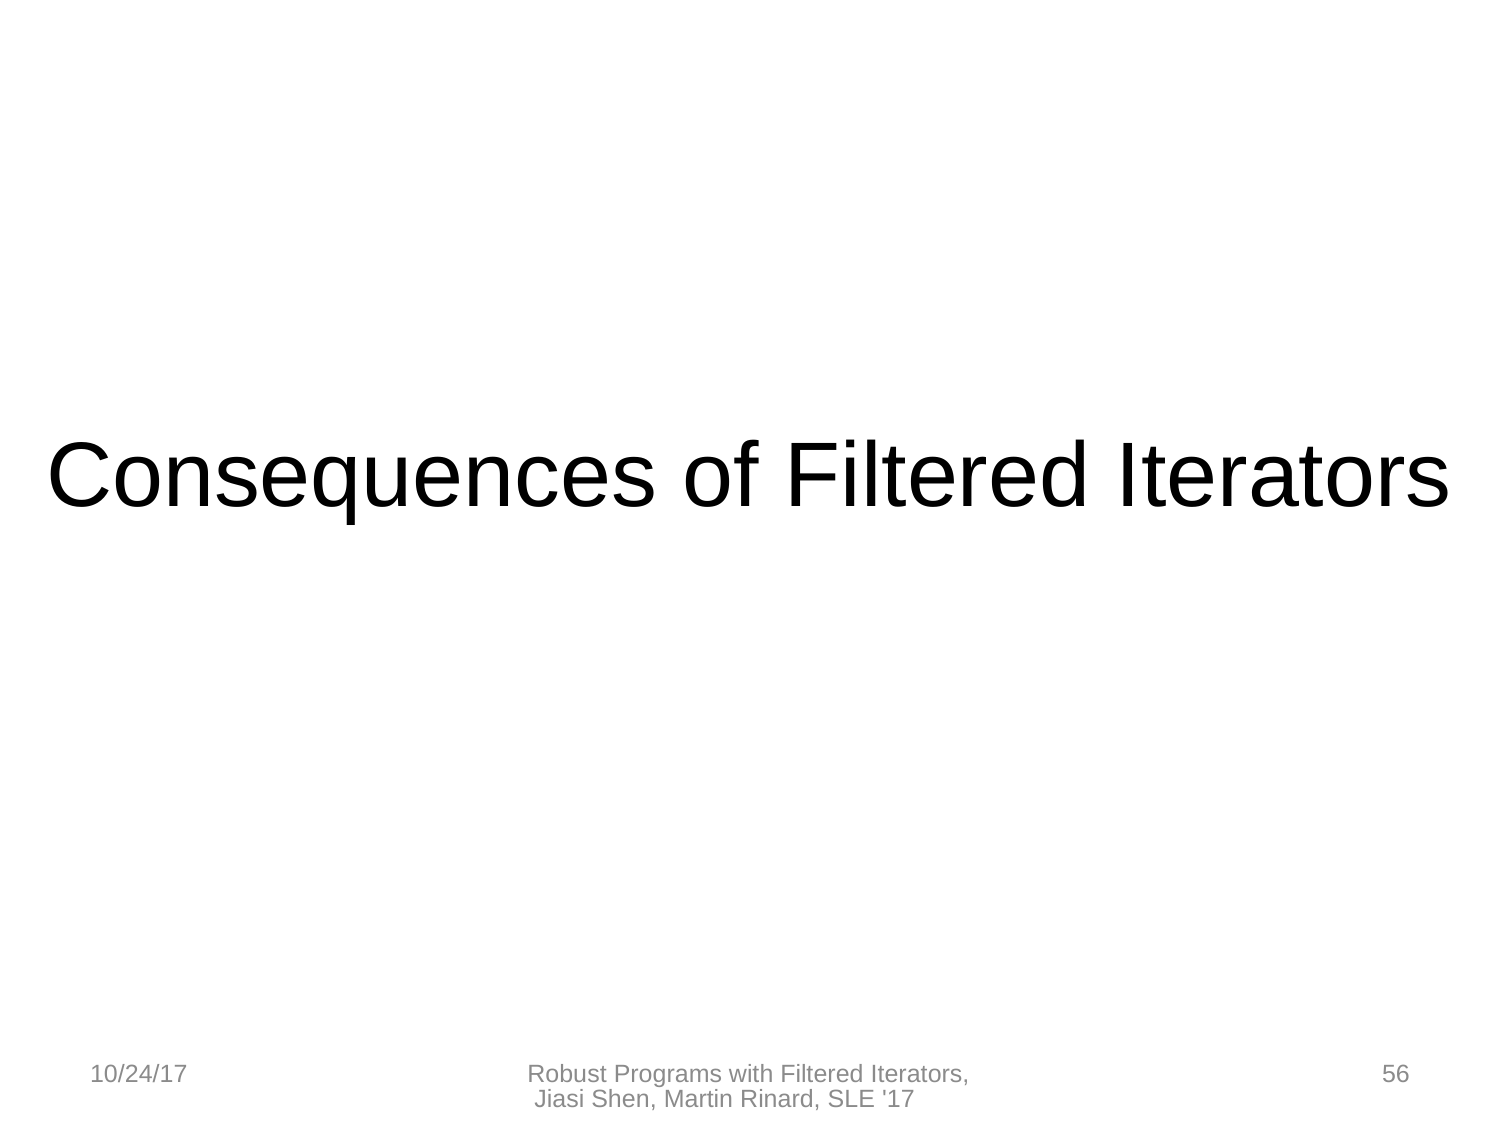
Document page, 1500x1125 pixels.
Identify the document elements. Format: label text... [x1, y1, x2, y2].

title Consequences of Filtered Iterators [0, 349, 1500, 591]
slide_number 56 [1074, 1042, 1425, 1103]
footer Robust Programs with Filtered Iterators, Jiasi Shen, Martin Rinard, SLE '17 [512, 1042, 988, 1103]
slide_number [75, 1042, 425, 1103]
